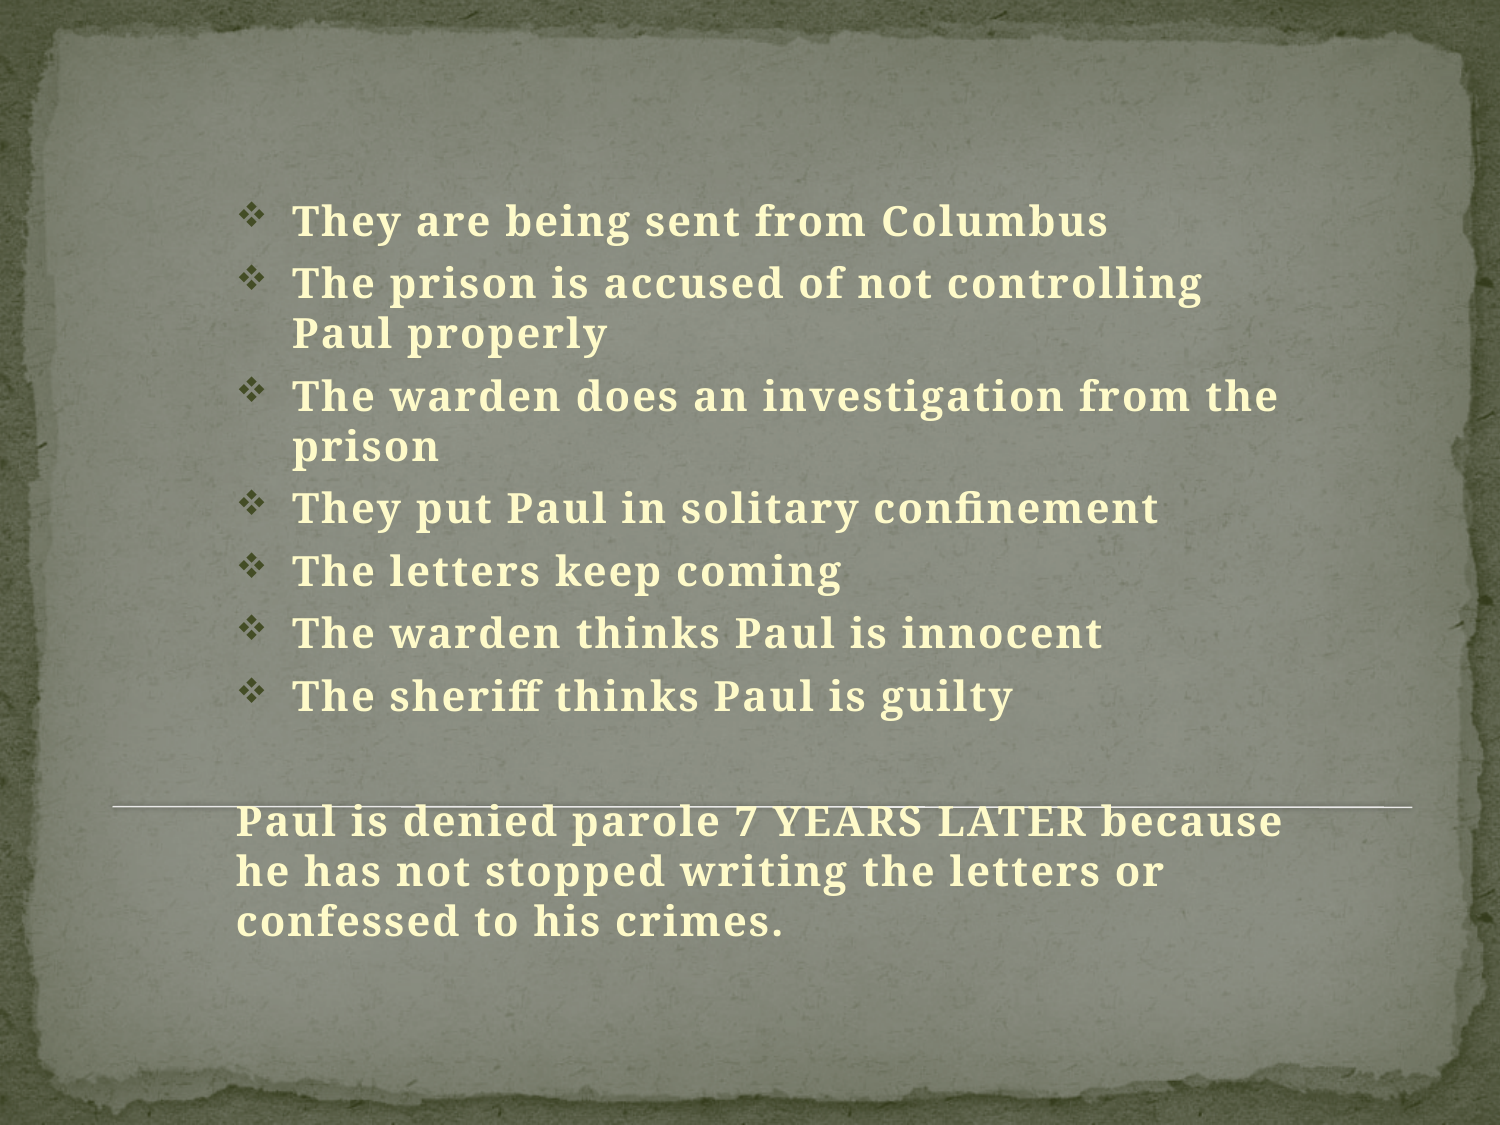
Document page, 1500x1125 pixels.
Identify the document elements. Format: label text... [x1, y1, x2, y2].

list They are being sent from Columbus The prison is accused of not controlling Paul properly The warden does an investigation from the prison They put Paul in solitary confinement The letters keep coming The warden thinks Paul is innocent The sheriff thinks Paul is guilty Paul is denied parole 7 YEARS LATER because he has not stopped writing the letters or confessed to his crimes. [221, 187, 1312, 978]
